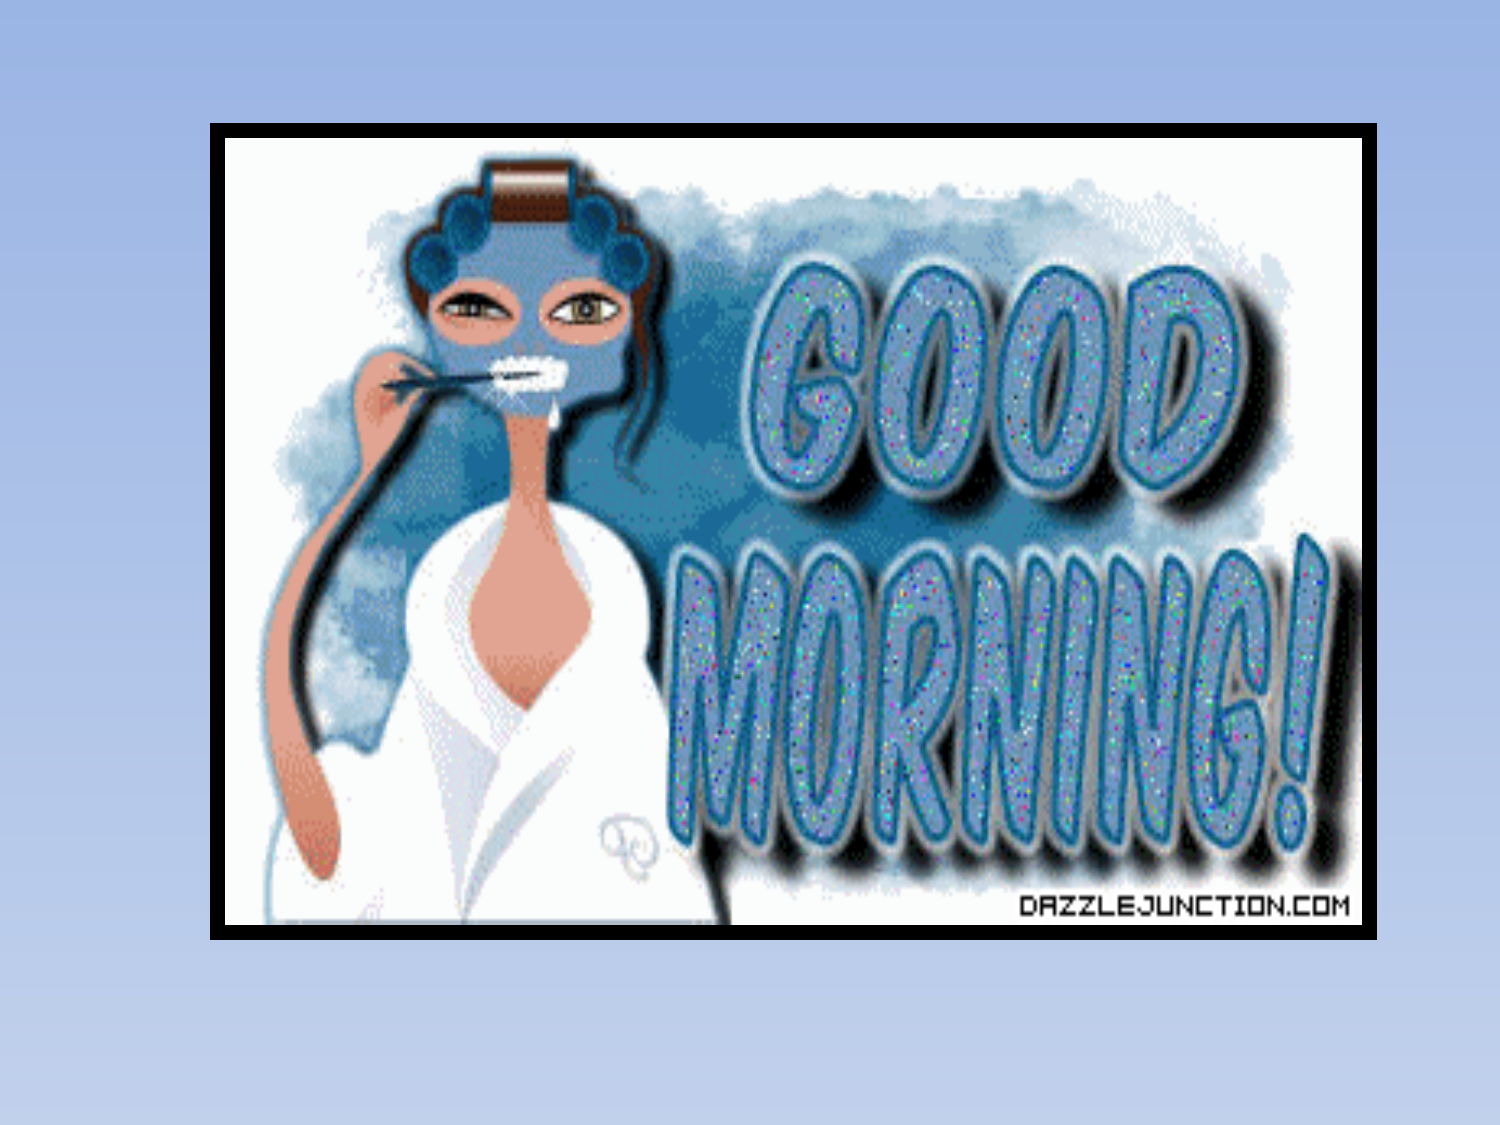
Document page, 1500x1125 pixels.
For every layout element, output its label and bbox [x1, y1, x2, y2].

picture [224, 137, 1363, 926]
